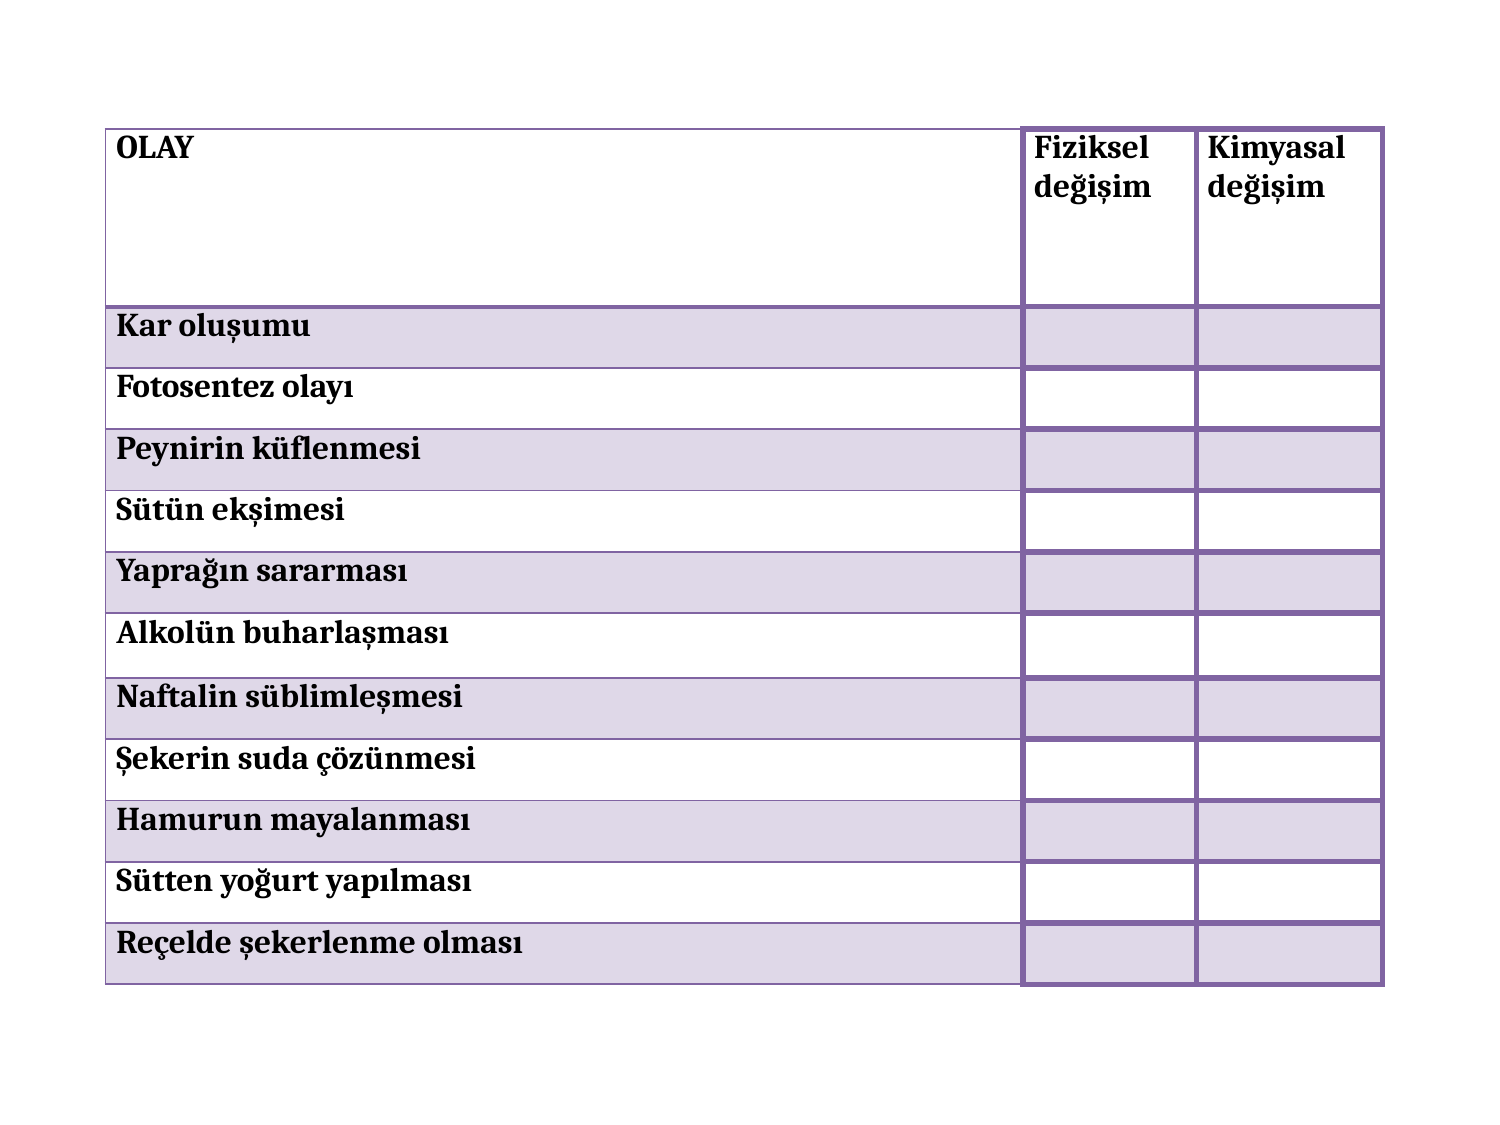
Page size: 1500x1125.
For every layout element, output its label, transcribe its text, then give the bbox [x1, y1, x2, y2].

table_cell Naftalin süblimleşmesi [106, 679, 1020, 738]
table_cell [1199, 803, 1380, 859]
table_cell Sütten yoğurt yapılması [106, 863, 1020, 922]
table_cell [1026, 864, 1194, 920]
table_cell [1199, 926, 1380, 982]
table_cell [1199, 493, 1380, 549]
table_cell [1199, 681, 1380, 736]
table_cell Alkolün buharlaşması [106, 614, 1020, 677]
table_header Fiziksel değişim [1026, 132, 1194, 304]
table_cell [1026, 309, 1194, 365]
table_cell [1199, 371, 1380, 426]
table_cell [1199, 432, 1380, 488]
table_cell [1026, 371, 1194, 426]
table_cell [1026, 493, 1194, 549]
table_cell [1199, 616, 1380, 675]
table_cell Sütün ekşimesi [106, 491, 1020, 551]
table_cell [1026, 616, 1194, 675]
table_header Kimyasal değişim [1199, 132, 1380, 304]
table_cell [1199, 309, 1380, 365]
table_cell Fotosentez olayı [106, 369, 1020, 428]
table_cell Reçelde şekerlenme olması [106, 924, 1020, 983]
table_cell Hamurun mayalanması [106, 801, 1020, 861]
table_cell Yaprağın sararması [106, 553, 1020, 612]
table_cell [1026, 742, 1194, 798]
table_cell [1026, 432, 1194, 488]
table_cell [1026, 803, 1194, 859]
table_cell Kar oluşumu [106, 309, 1020, 367]
table_cell [1199, 864, 1380, 920]
table_cell [1199, 555, 1380, 610]
table_header OLAY [106, 130, 1020, 305]
table_cell [1026, 555, 1194, 610]
table_cell [1026, 926, 1194, 982]
table_cell [1199, 742, 1380, 798]
table_cell Şekerin suda çözünmesi [106, 740, 1020, 800]
table_cell Peynirin küflenmesi [106, 430, 1020, 490]
table_cell [1026, 681, 1194, 736]
